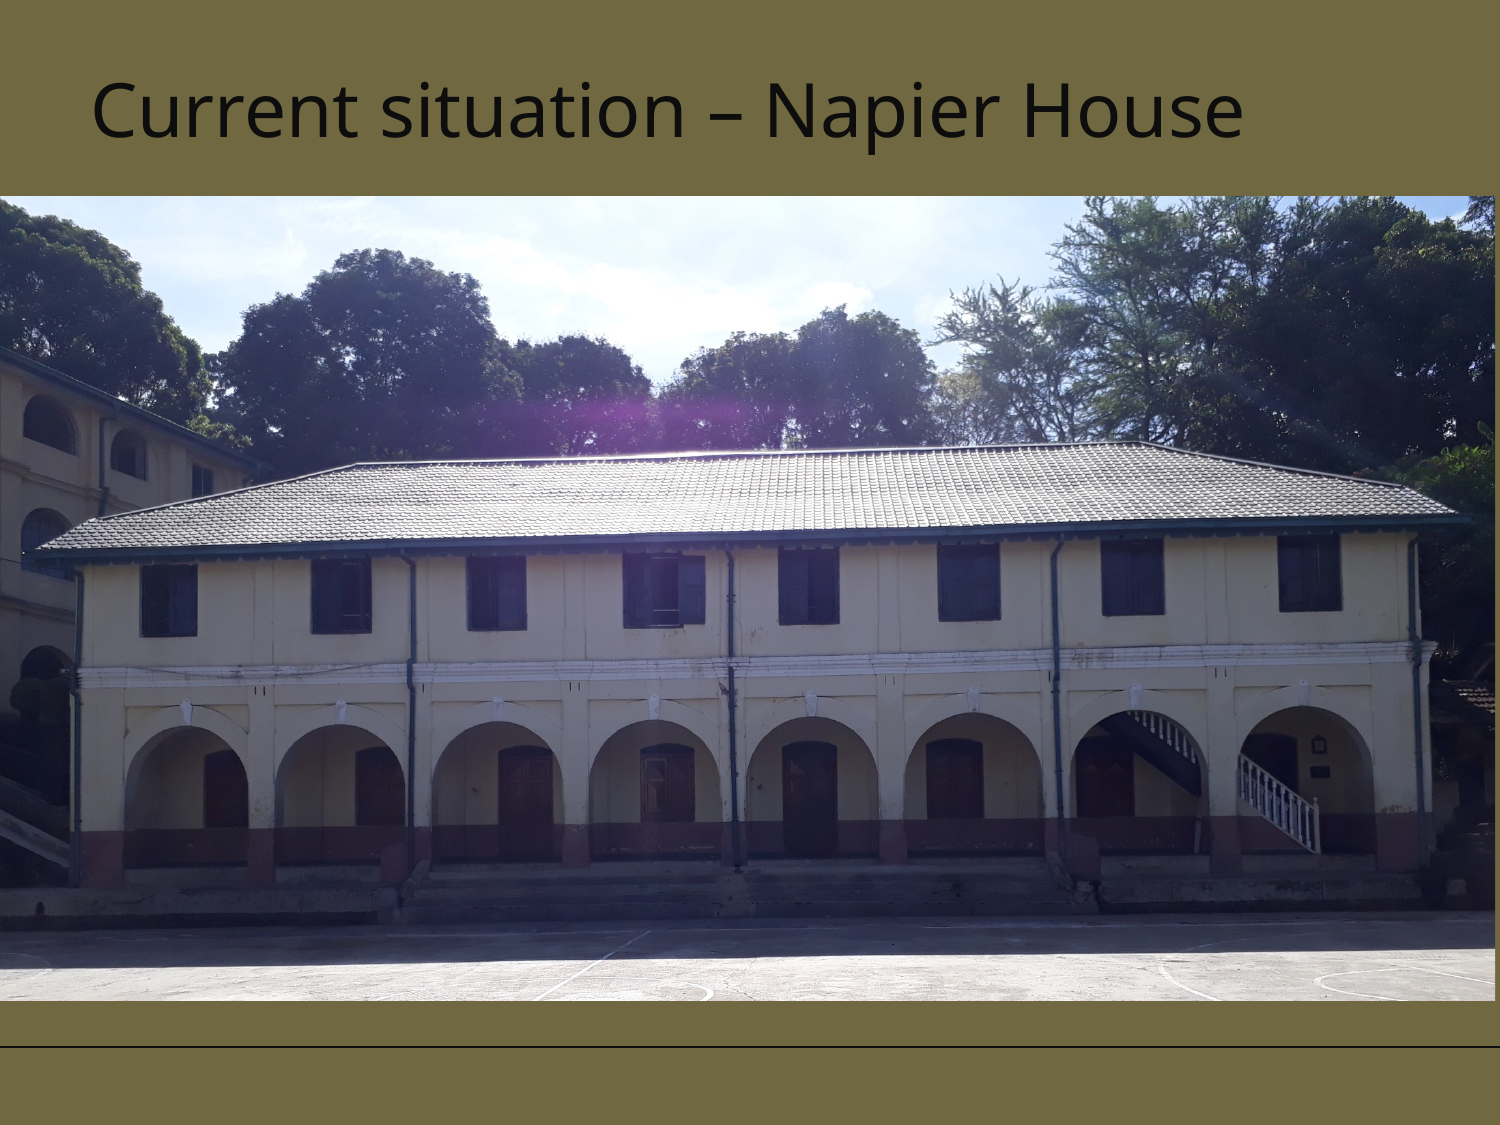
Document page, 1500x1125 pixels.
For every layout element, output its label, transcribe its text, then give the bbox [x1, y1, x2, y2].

picture [0, 196, 1496, 1001]
list Current situation – Napier House [75, 54, 1425, 185]
